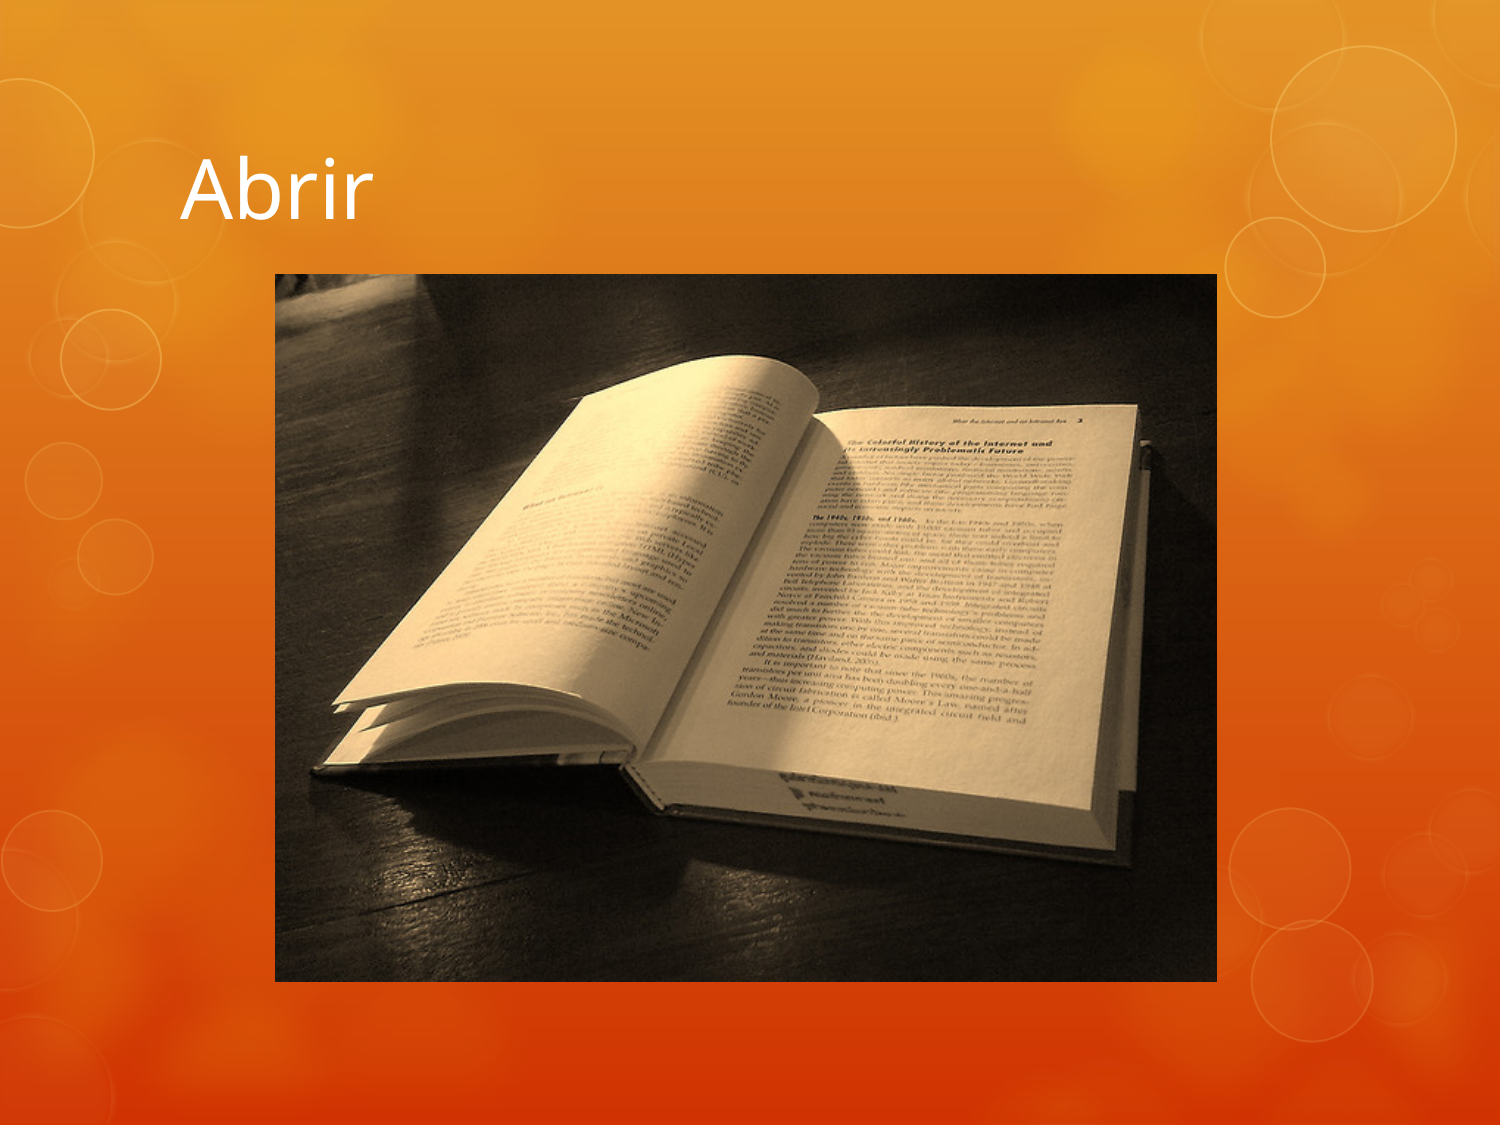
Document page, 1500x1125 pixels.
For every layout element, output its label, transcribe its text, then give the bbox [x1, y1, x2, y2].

picture [274, 274, 1218, 982]
title Abrir [165, 110, 1335, 263]
